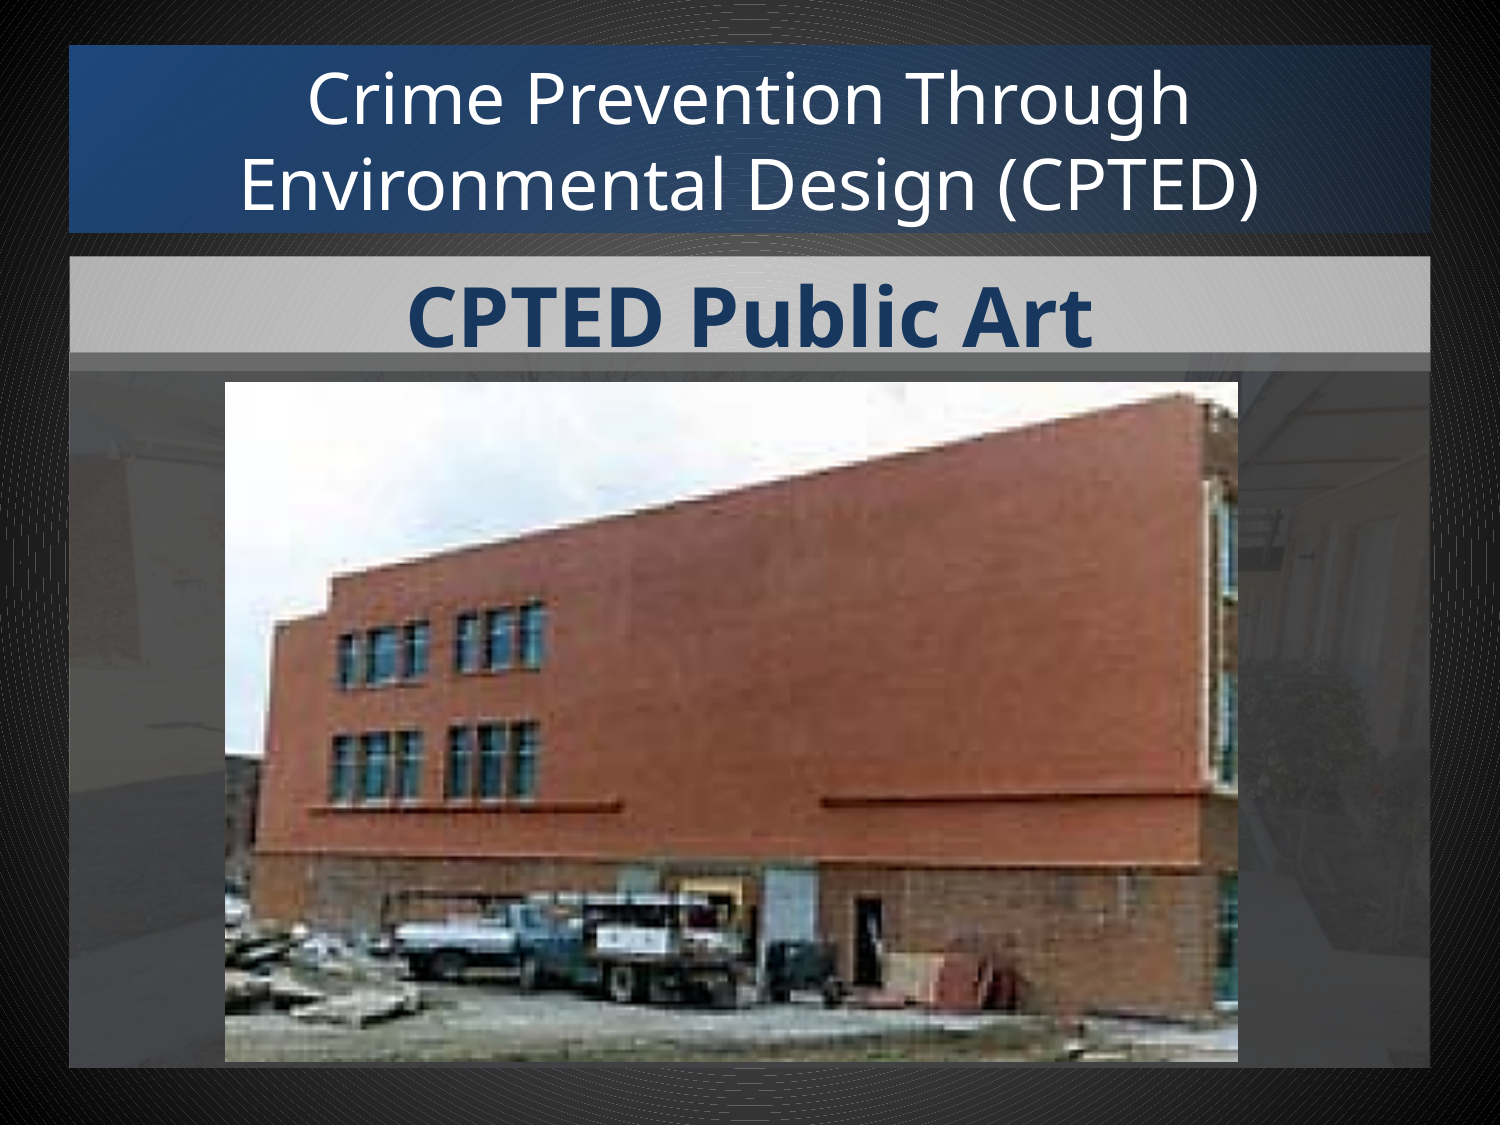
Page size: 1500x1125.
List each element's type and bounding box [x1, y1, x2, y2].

text_box [10, 0, 1500, 1097]
picture [68, 352, 1429, 1069]
